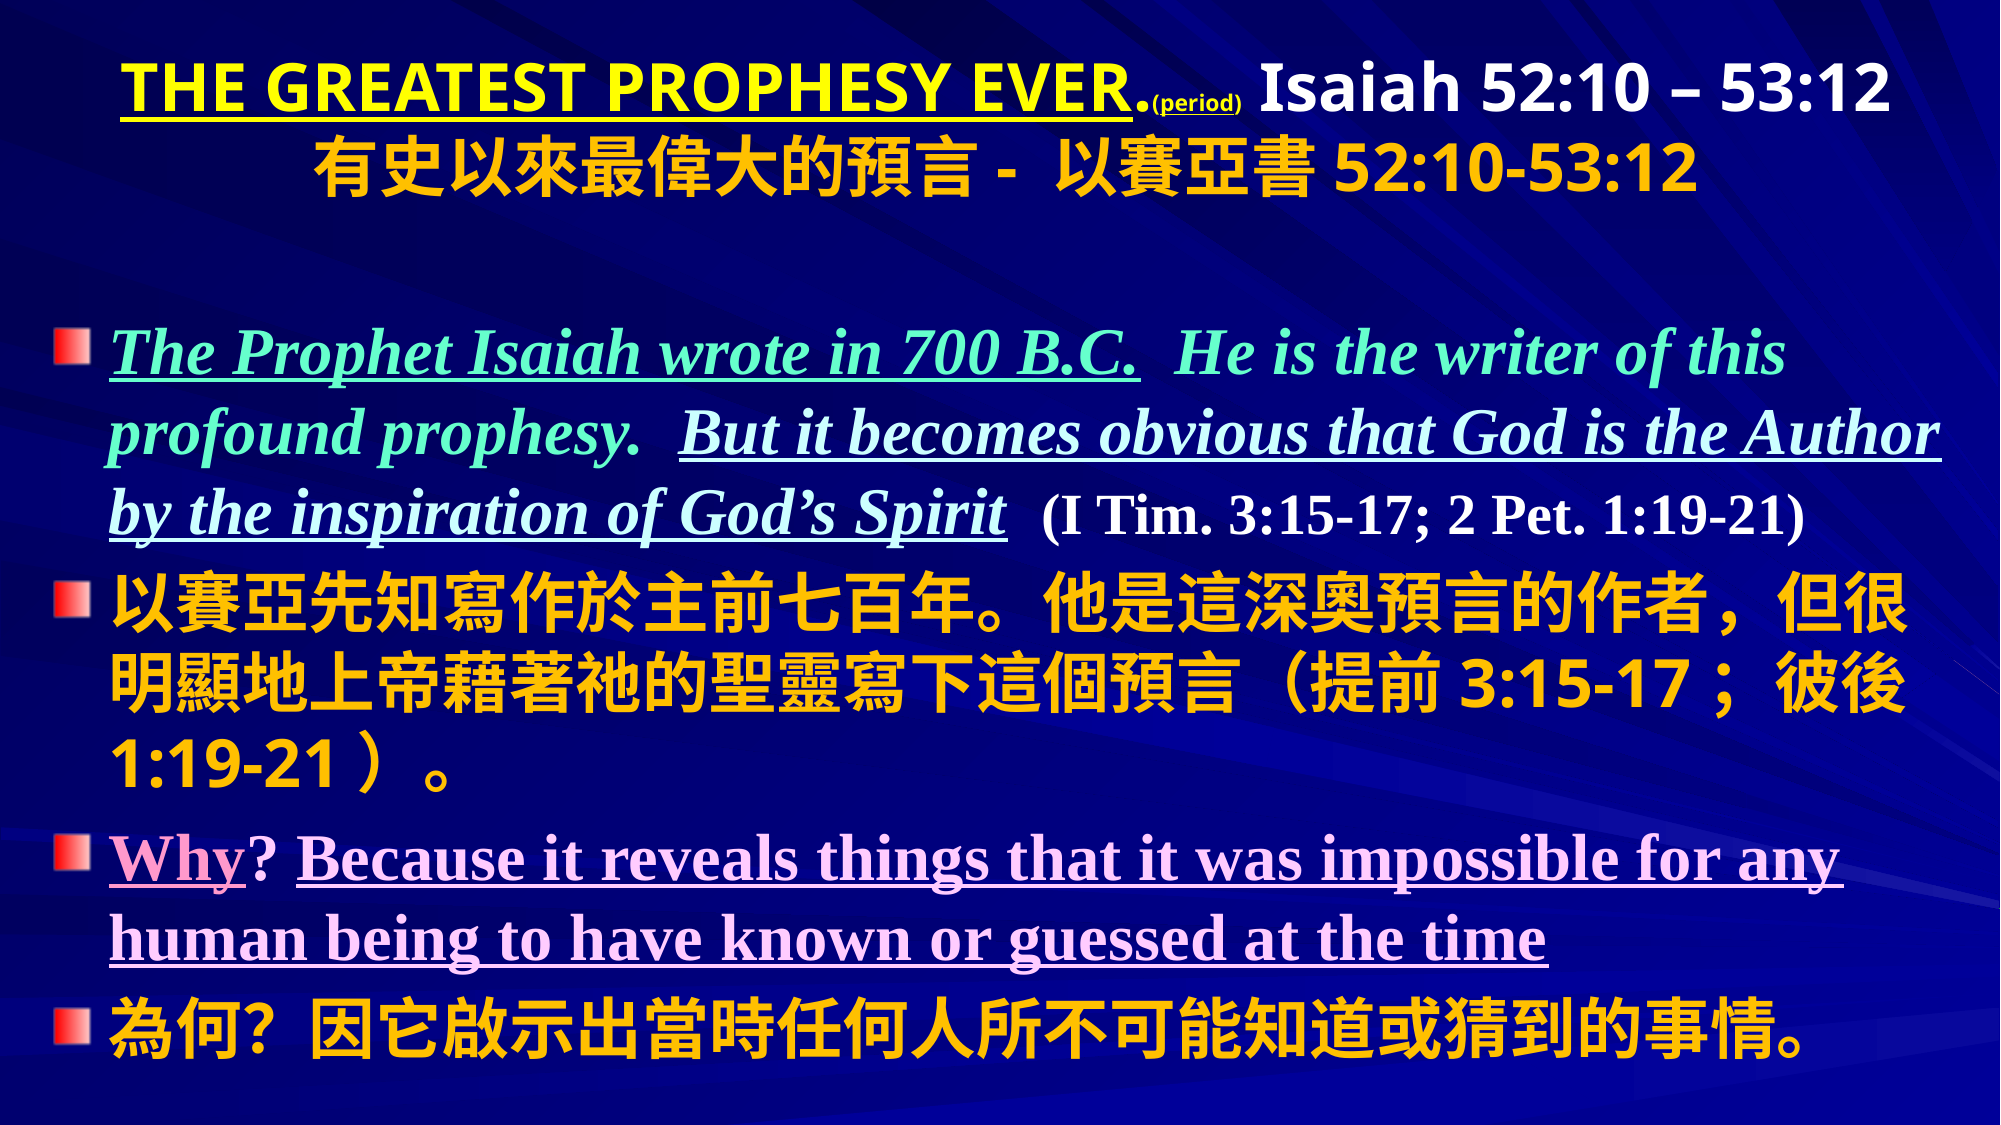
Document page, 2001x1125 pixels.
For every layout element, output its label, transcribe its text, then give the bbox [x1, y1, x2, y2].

picture [52, 579, 95, 622]
picture [52, 326, 95, 369]
title THE GREATEST PROPHESY EVER.(period) Isaiah 52:10 – 53:12 有史以來最偉大的預言- 以賽亞書52:10-53:12 [12, 12, 2000, 238]
picture [52, 832, 95, 875]
list The Prophet Isaiah wrote in 700 B.C. He is the writer of this profound prophesy. But it becomes obvious that God is the Author by the inspiration of God’s Spirit (I Tim. 3:15-17; 2 Pet. 1:19-21) 以賽亞先知寫作於主前七百年。他是這深奧預言的作者，但很明顯地上帝藉著祂的聖靈寫下這個預言（提前3:15-17；彼後1:19-21）。 Why? Because it reveals things that it was impossible for any human being to have known or guessed at the time 為何？因它啟示出當時任何人所不可能知道或猜到的事情。 [37, 299, 1976, 1113]
picture [52, 1006, 95, 1049]
